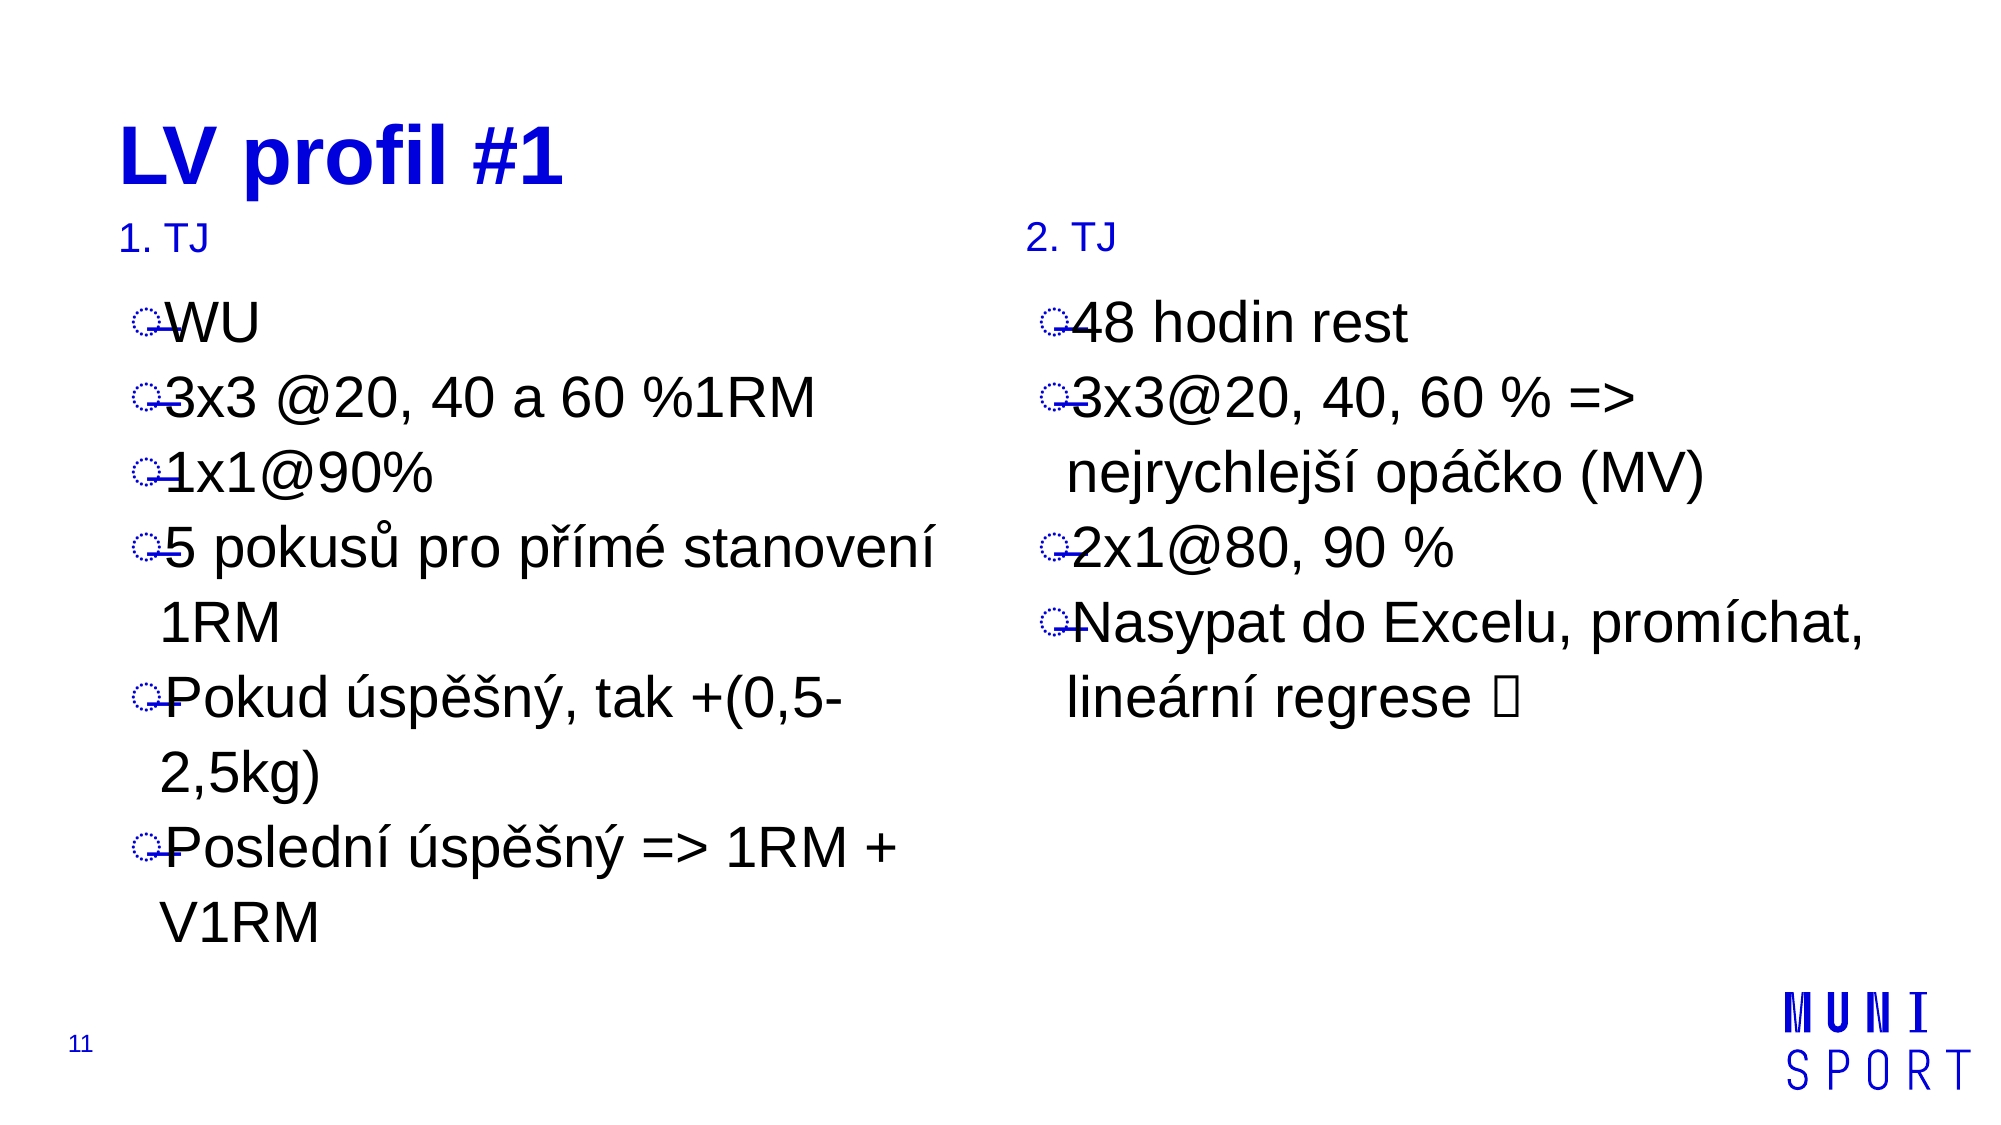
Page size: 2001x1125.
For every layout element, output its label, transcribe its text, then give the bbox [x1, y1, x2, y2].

list 1. TJ [118, 212, 975, 258]
title LV profil #1 [118, 118, 1883, 193]
list 2. TJ [1025, 211, 1882, 257]
list 48 hodin rest 3x3@20, 40, 60 % => nejrychlejší opáčko (MV) 2x1@80, 90 % Nasypat do Excelu, promíchat, lineární regrese  [1025, 279, 1882, 959]
list WU 3x3 @20, 40 a 60 %1RM 1x1@90% 5 pokusů pro přímé stanovení 1RM Pokud úspěšný, tak +(0,5-2,5kg) Poslední úspěšný => 1RM + V1RM [118, 279, 975, 959]
slide_number 11 [67, 1021, 110, 1063]
